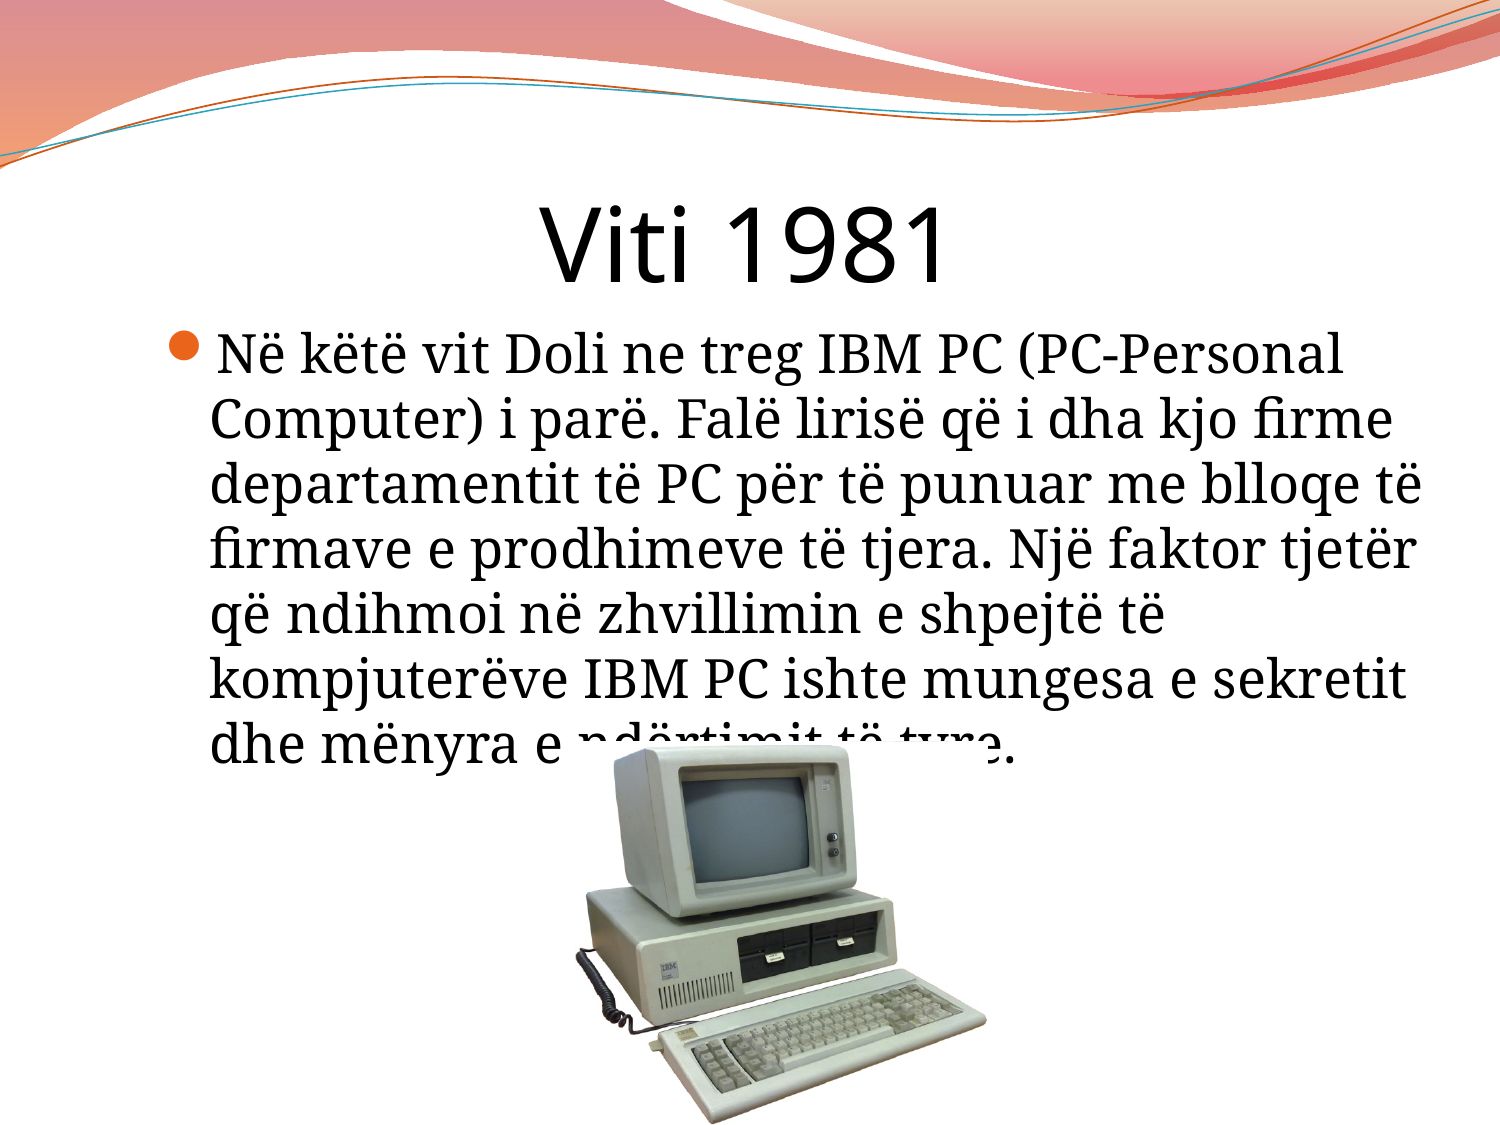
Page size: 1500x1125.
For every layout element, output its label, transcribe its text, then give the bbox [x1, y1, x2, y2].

list Në këtë vit Doli ne treg IBM PC (PC-Personal Computer) i parë. Falë lirisë që i dha kjo firme departamentit të PC për të punuar me blloqe të firmave e prodhimeve të tjera. Një faktor tjetër që ndihmoi në zhvillimin e shpejtë të kompjuterëve IBM PC ishte mungesa e sekretit dhe mënyra e ndërtimit të tyre. [150, 312, 1500, 1033]
picture [574, 741, 988, 1125]
title Viti 1981 [75, 115, 1425, 303]
